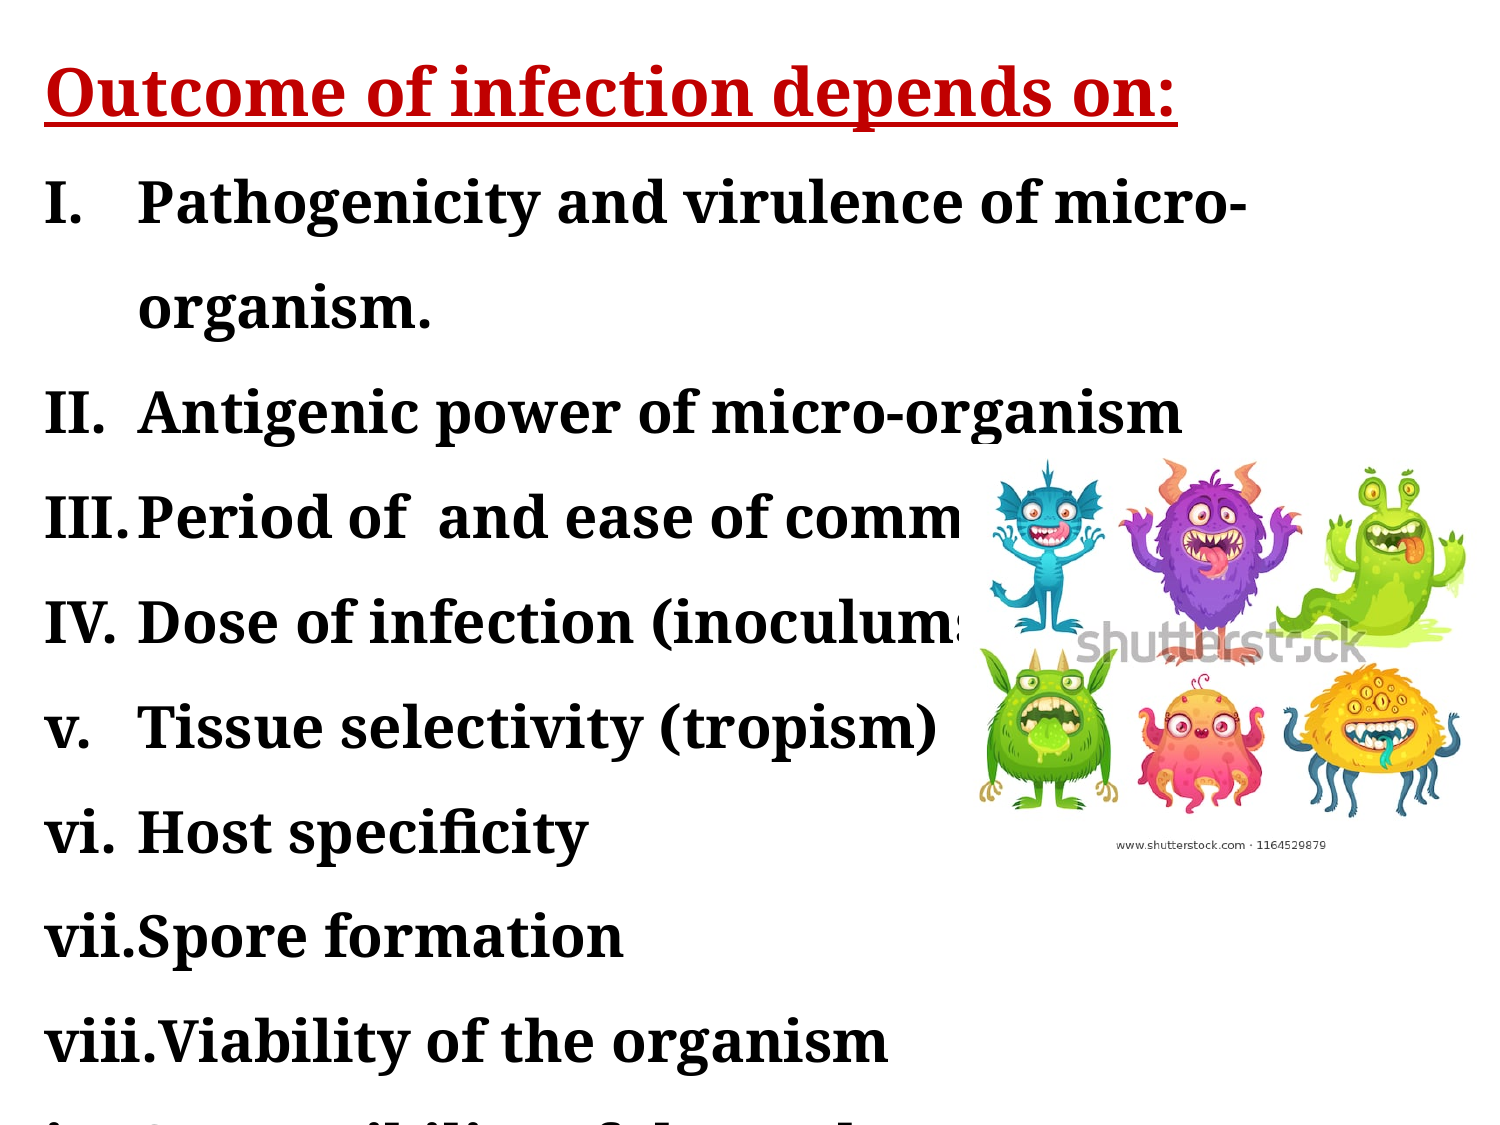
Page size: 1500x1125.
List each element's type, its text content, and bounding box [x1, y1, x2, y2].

text_box Outcome of infection depends on: Pathogenicity and virulence of micro-organism. Antigenic power of micro-organism Period of and ease of communicability Dose of infection (inoculums) Tissue selectivity (tropism) Host specificity Spore formation Viability of the organism Susceptibility of the pathogen to chemotherapy. [29, 42, 1483, 1125]
picture [959, 444, 1483, 855]
